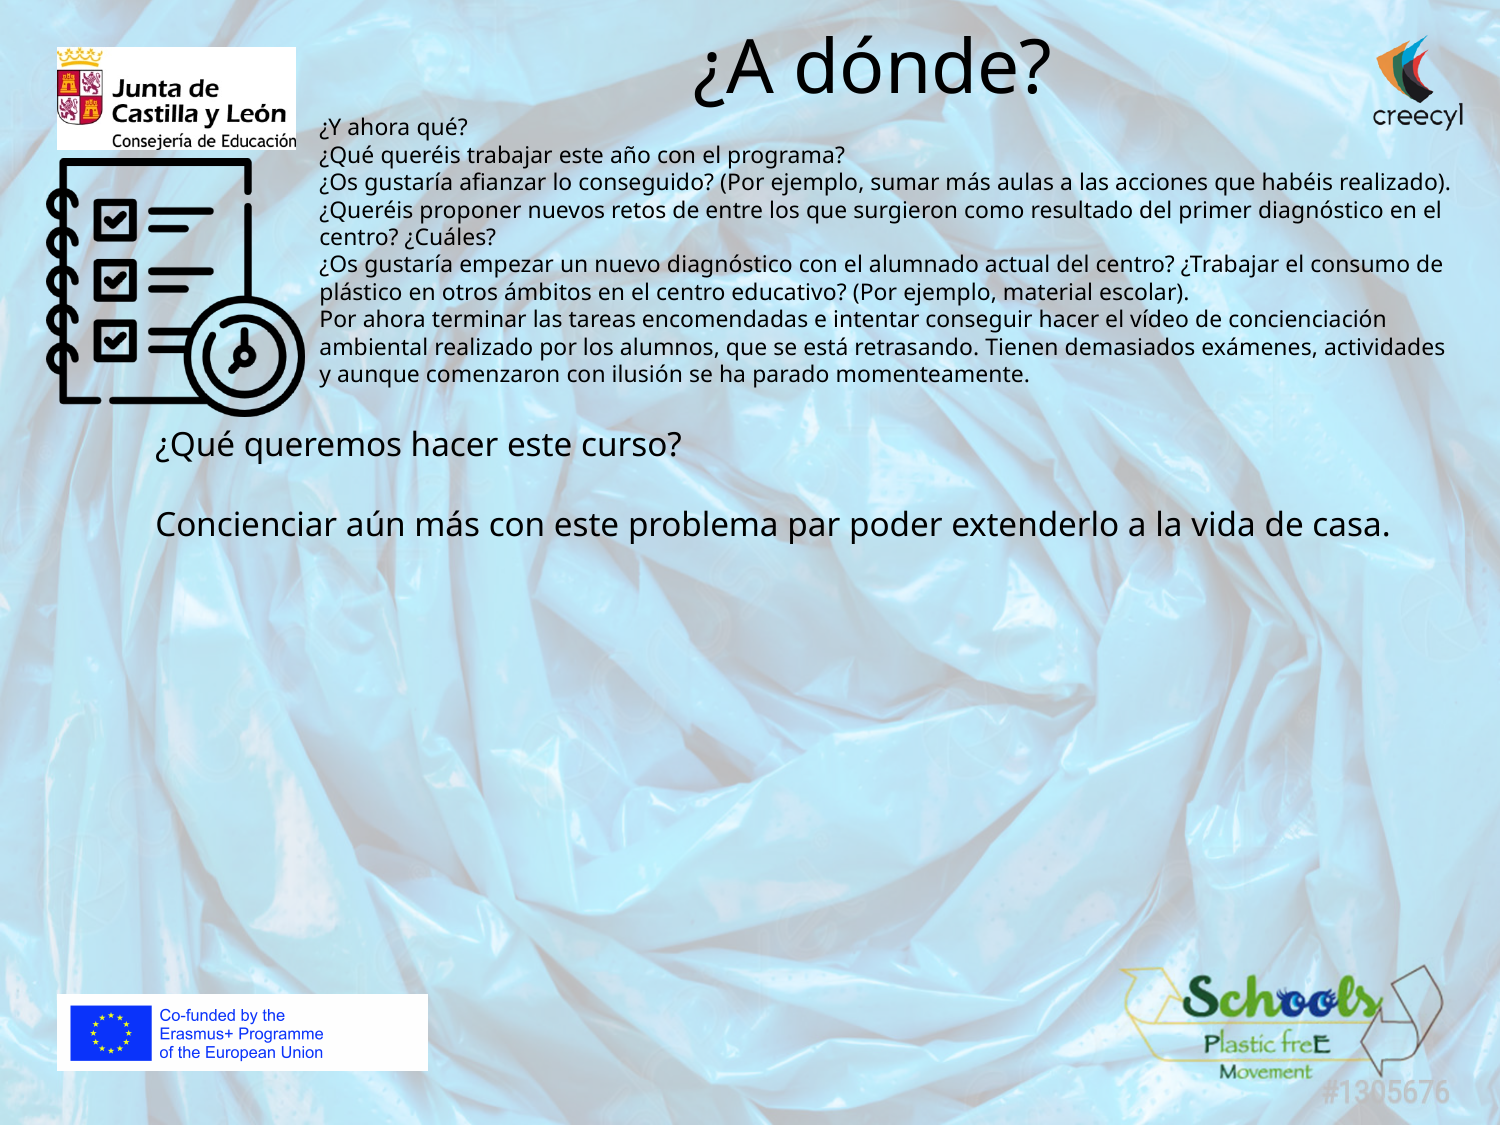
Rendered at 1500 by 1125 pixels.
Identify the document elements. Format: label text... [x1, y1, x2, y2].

text_box ¿Qué queremos hacer este curso? Concienciar aún más con este problema par poder extenderlo a la vida de casa. [140, 416, 1477, 631]
text_box ¿Y ahora qué? ¿Qué queréis trabajar este año con el programa? ¿Os gustaría afianzar lo conseguido? (Por ejemplo, sumar más aulas a las acciones que habéis realizado). ¿Queréis proponer nuevos retos de entre los que surgieron como resultado del primer diagnóstico en el centro? ¿Cuáles? ¿Os gustaría empezar un nuevo diagnóstico con el alumnado actual del centro? ¿Trabajar el consumo de plástico en otros ámbitos en el centro educativo? (Por ejemplo, material escolar). Por ahora terminar las tareas encomendadas e intentar conseguir hacer el vídeo de concienciación ambiental realizado por los alumnos, que se está retrasando. Tienen demasiados exámenes, actividades y aunque comenzaron con ilusión se ha parado momenteamente. [304, 105, 1477, 395]
picture [57, 47, 296, 150]
picture [1105, 944, 1457, 1092]
picture [57, 994, 428, 1071]
text_box ¿A dónde? [316, 11, 1430, 105]
picture [46, 158, 305, 417]
picture [1363, 30, 1471, 134]
